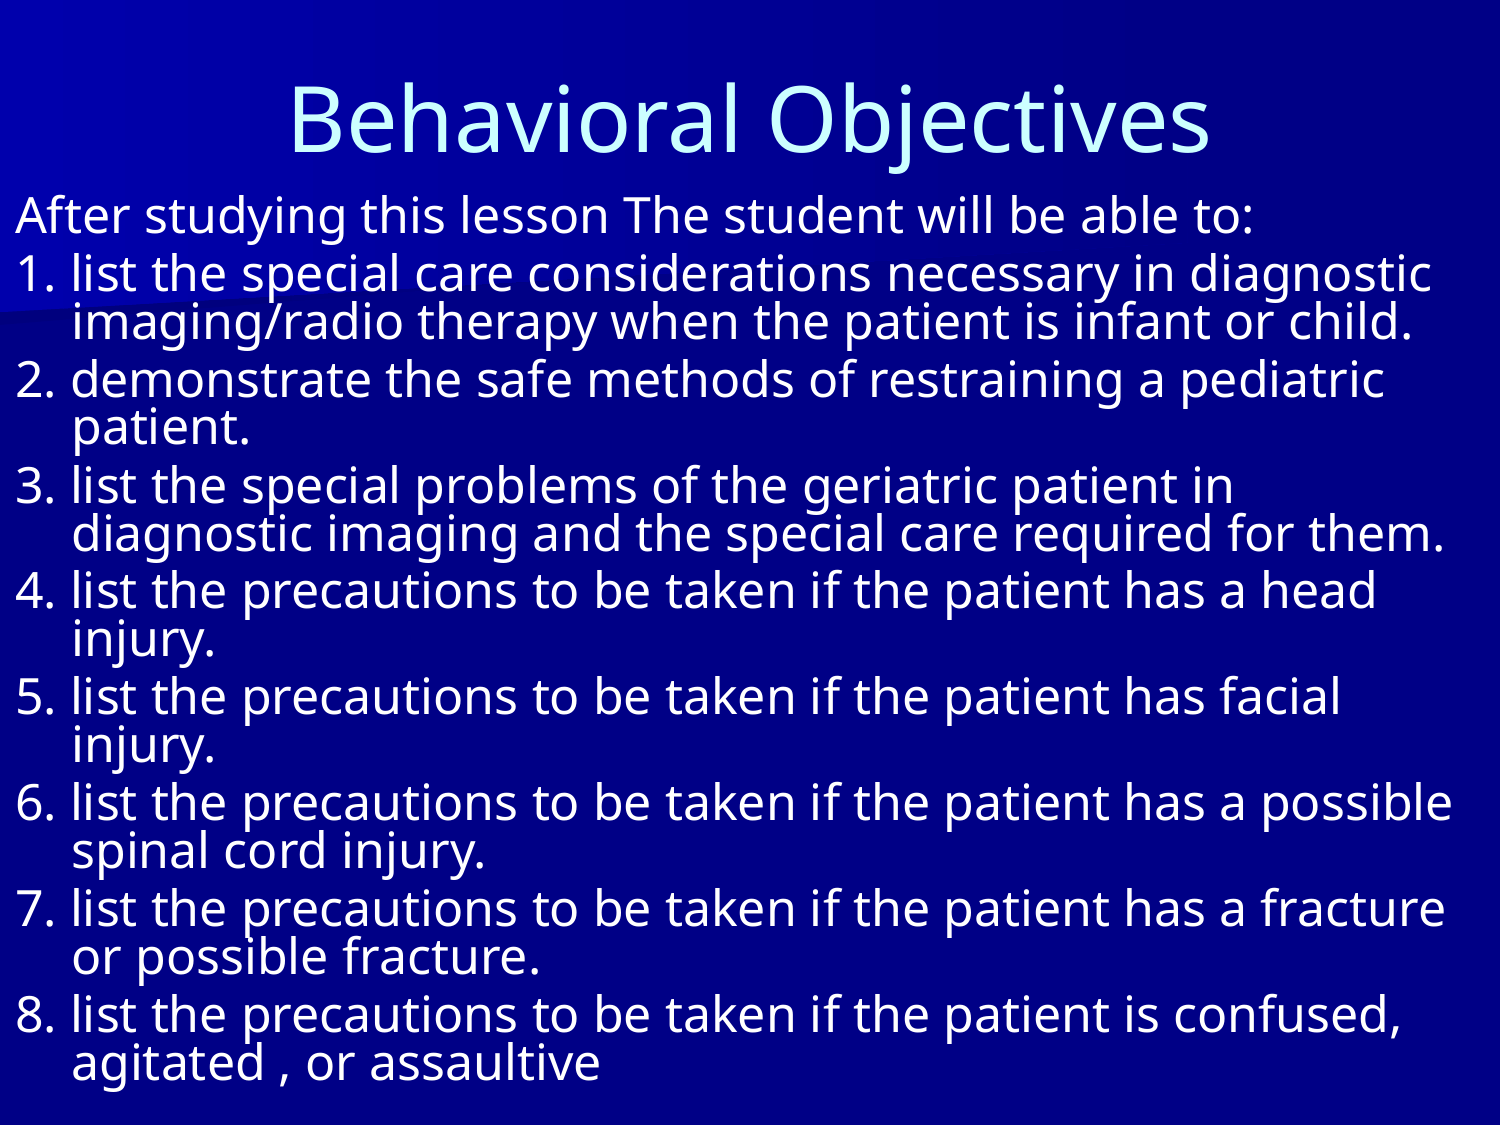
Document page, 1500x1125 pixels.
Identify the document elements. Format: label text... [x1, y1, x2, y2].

list After studying this lesson The student will be able to: 1. list the special care considerations necessary in diagnostic imaging/radio therapy when the patient is infant or child. 2. demonstrate the safe methods of restraining a pediatric patient. 3. list the special problems of the geriatric patient in diagnostic imaging and the special care required for them. 4. list the precautions to be taken if the patient has a head injury. 5. list the precautions to be taken if the patient has facial injury. 6. list the precautions to be taken if the patient has a possible spinal cord injury. 7. list the precautions to be taken if the patient has a fracture or possible fracture. 8. list the precautions to be taken if the patient is confused, agitated , or assaultive [0, 187, 1500, 1088]
title Behavioral Objectives [74, 44, 1426, 187]
